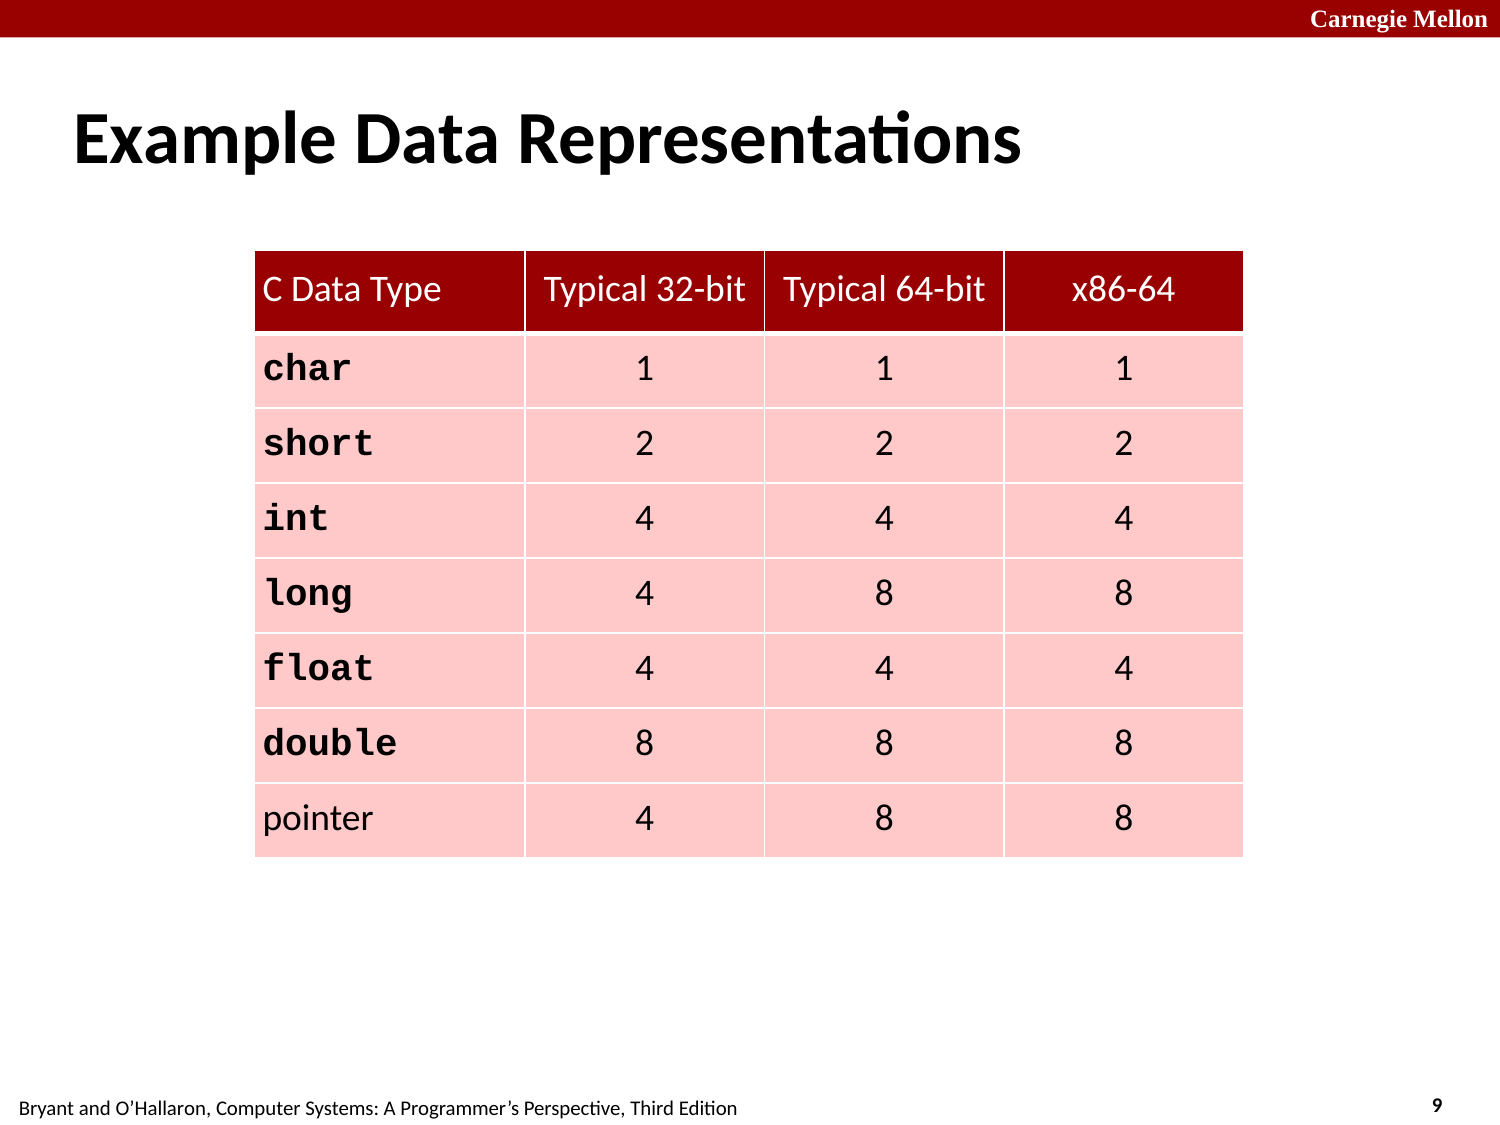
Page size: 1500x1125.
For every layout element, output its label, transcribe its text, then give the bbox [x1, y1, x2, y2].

table_cell 4 [1005, 634, 1243, 707]
table_cell 1 [1005, 336, 1243, 407]
table_cell int [255, 484, 524, 557]
table_cell 4 [526, 634, 764, 707]
table_cell 8 [1005, 559, 1243, 632]
table_cell 4 [526, 484, 764, 557]
table_cell 8 [1005, 784, 1243, 857]
table_header Typical 64-bit [765, 251, 1003, 331]
table_cell short [255, 409, 524, 482]
table_cell pointer [255, 784, 524, 857]
table_cell 8 [765, 559, 1003, 632]
table_header C Data Type [255, 251, 524, 331]
table_cell 1 [765, 336, 1003, 407]
table_cell 2 [526, 409, 764, 482]
table_cell 8 [526, 709, 764, 782]
table_cell float [255, 634, 524, 707]
table_cell 4 [526, 559, 764, 632]
table_cell 1 [526, 336, 764, 407]
table_cell 2 [765, 409, 1003, 482]
table_cell long [255, 559, 524, 632]
table_cell 4 [765, 484, 1003, 557]
table_cell 8 [765, 709, 1003, 782]
table_cell 8 [1005, 709, 1243, 782]
table_cell 8 [765, 784, 1003, 857]
title Example Data Representations [58, 71, 1305, 197]
table_header x86-64 [1005, 251, 1243, 331]
table_cell char [255, 336, 524, 407]
table_cell 4 [1005, 484, 1243, 557]
table_cell 4 [526, 784, 764, 857]
table_cell 4 [765, 634, 1003, 707]
table_cell 2 [1005, 409, 1243, 482]
table_header Typical 32-bit [526, 251, 764, 331]
table_cell double [255, 709, 524, 782]
